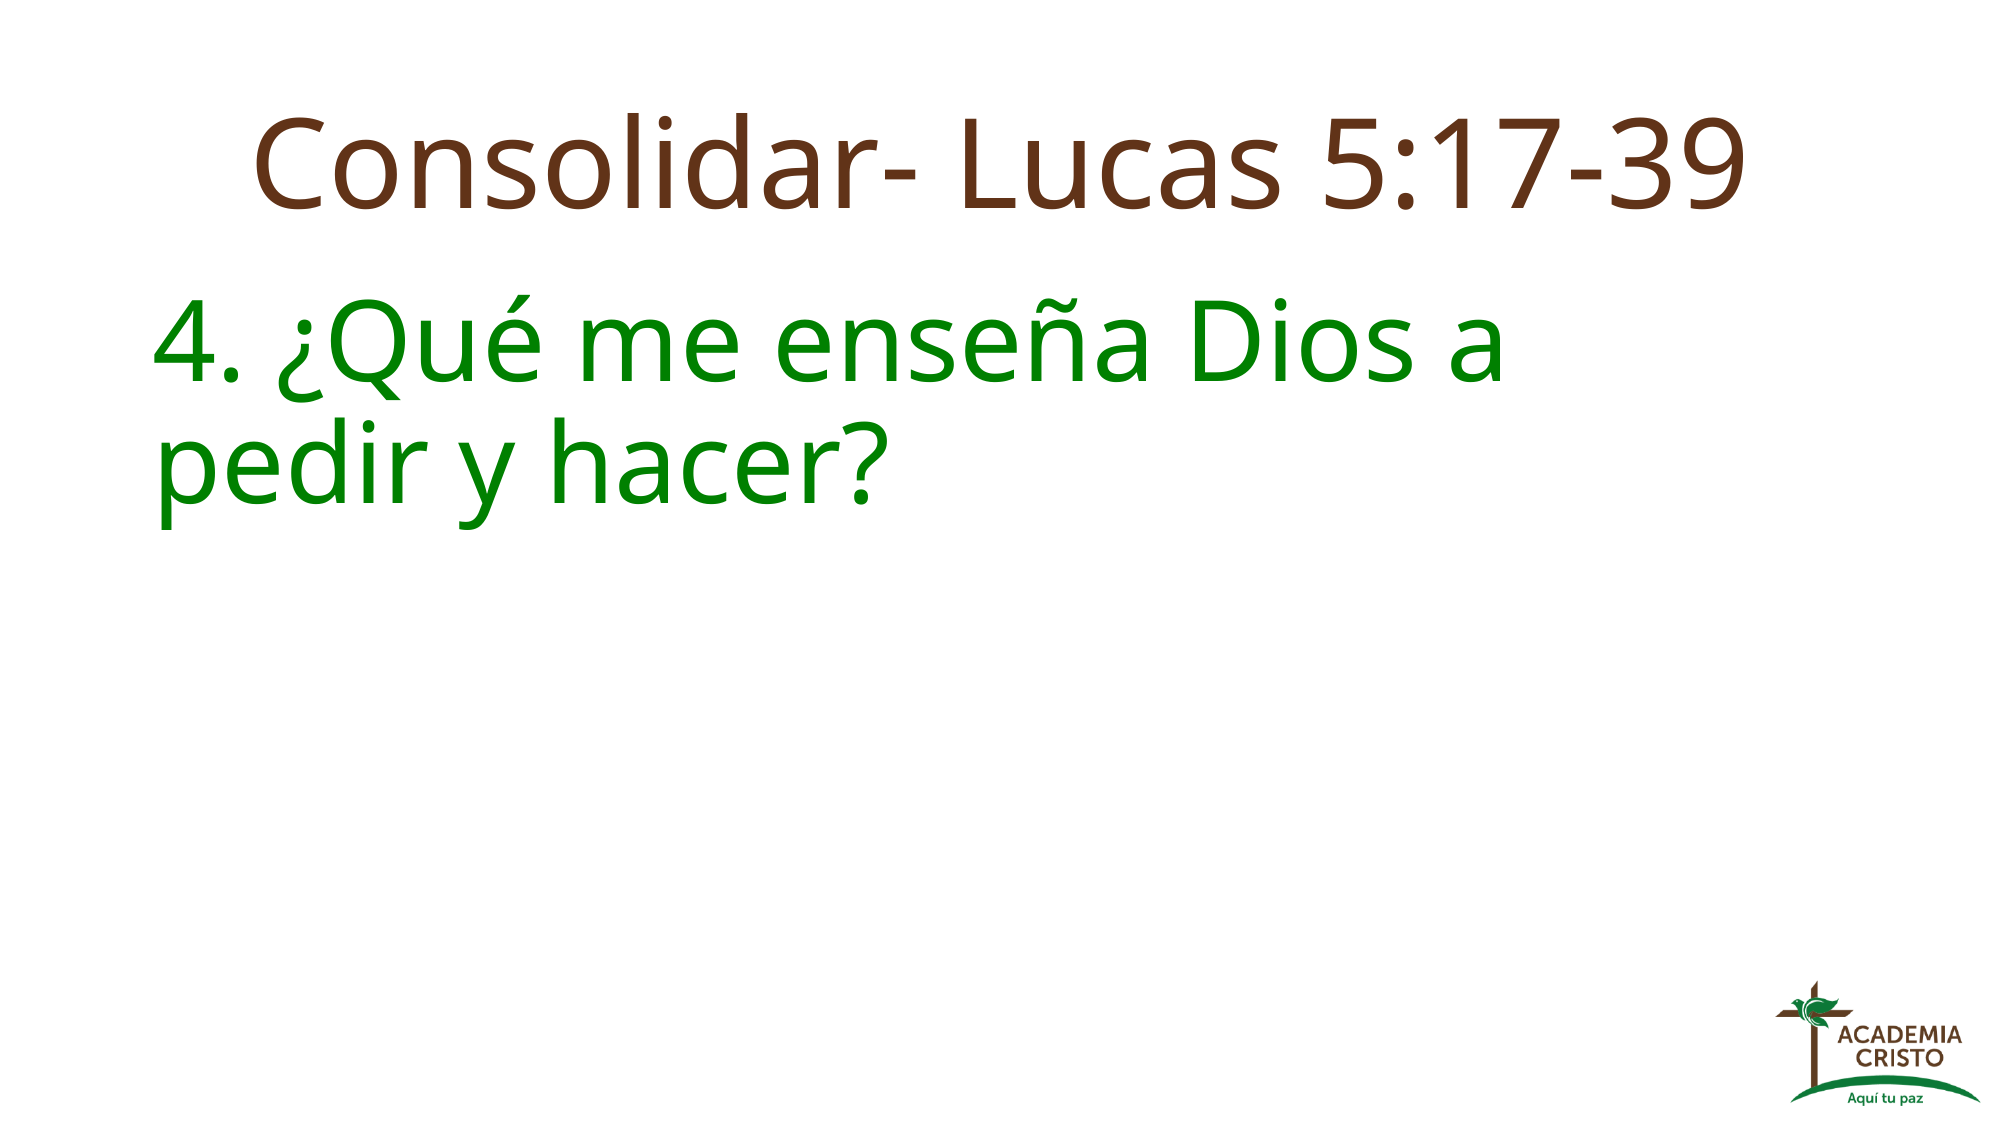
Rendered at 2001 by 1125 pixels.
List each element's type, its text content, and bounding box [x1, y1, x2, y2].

picture [1759, 972, 2000, 1125]
list 4. ¿Qué me enseña Dios a pedir y hacer? [137, 277, 1793, 1014]
title Consolidar- Lucas 5:17-39 [137, 59, 1863, 278]
